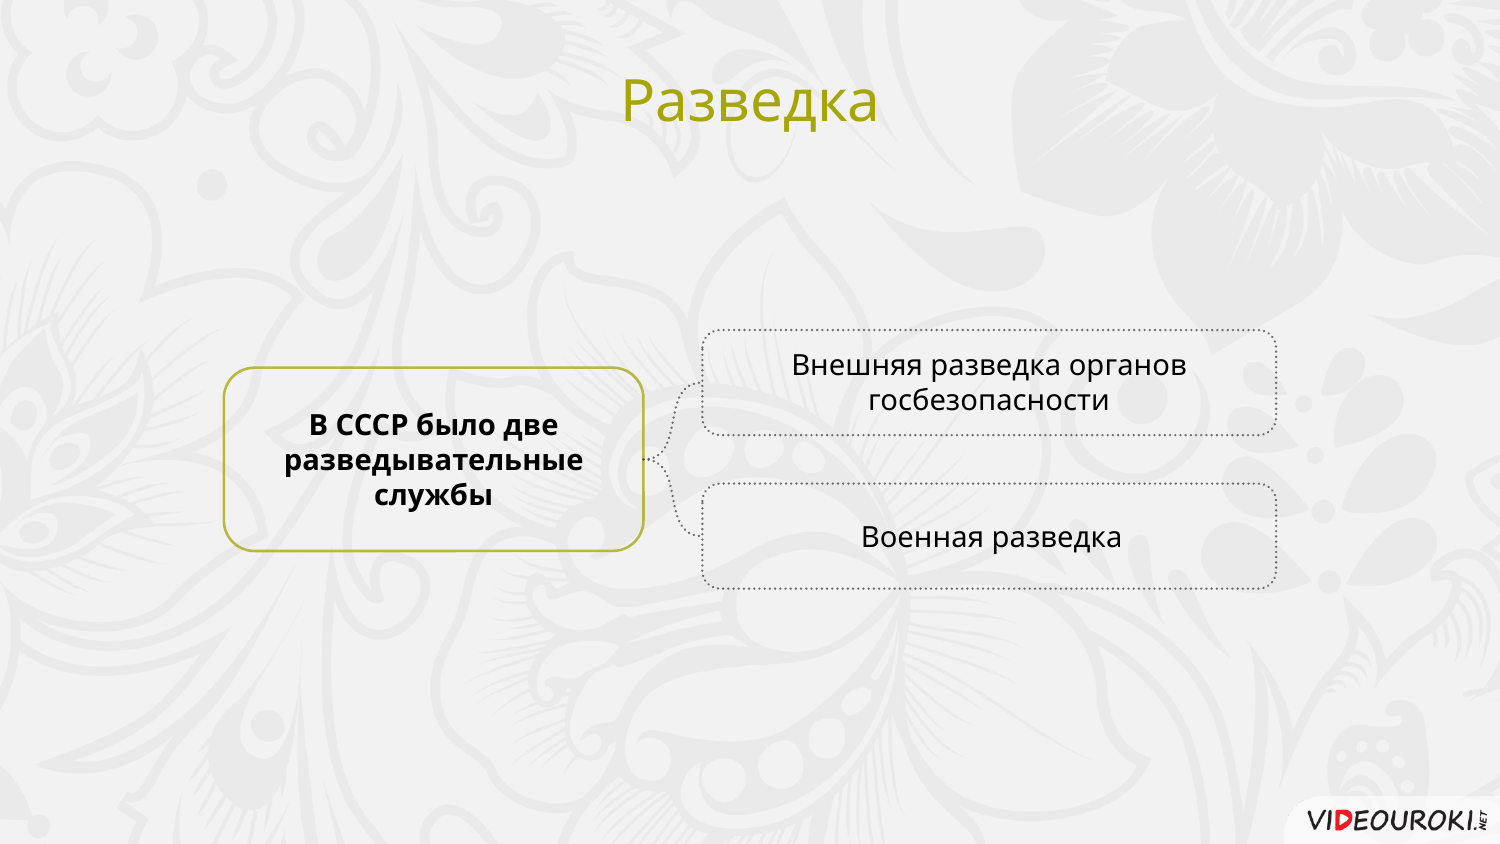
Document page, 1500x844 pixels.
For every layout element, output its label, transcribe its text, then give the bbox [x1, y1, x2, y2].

text_box Военная разведка [717, 510, 1267, 561]
text_box [702, 330, 1277, 436]
picture [0, 0, 1500, 844]
text_box В СССР было две разведывательные службы [227, 398, 641, 519]
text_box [643, 459, 703, 537]
text_box Разведка [127, 63, 1374, 134]
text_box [643, 382, 703, 459]
text_box [223, 367, 643, 551]
text_box [702, 483, 1277, 589]
text_box Внешняя разведка органов госбезопасности [713, 338, 1265, 424]
